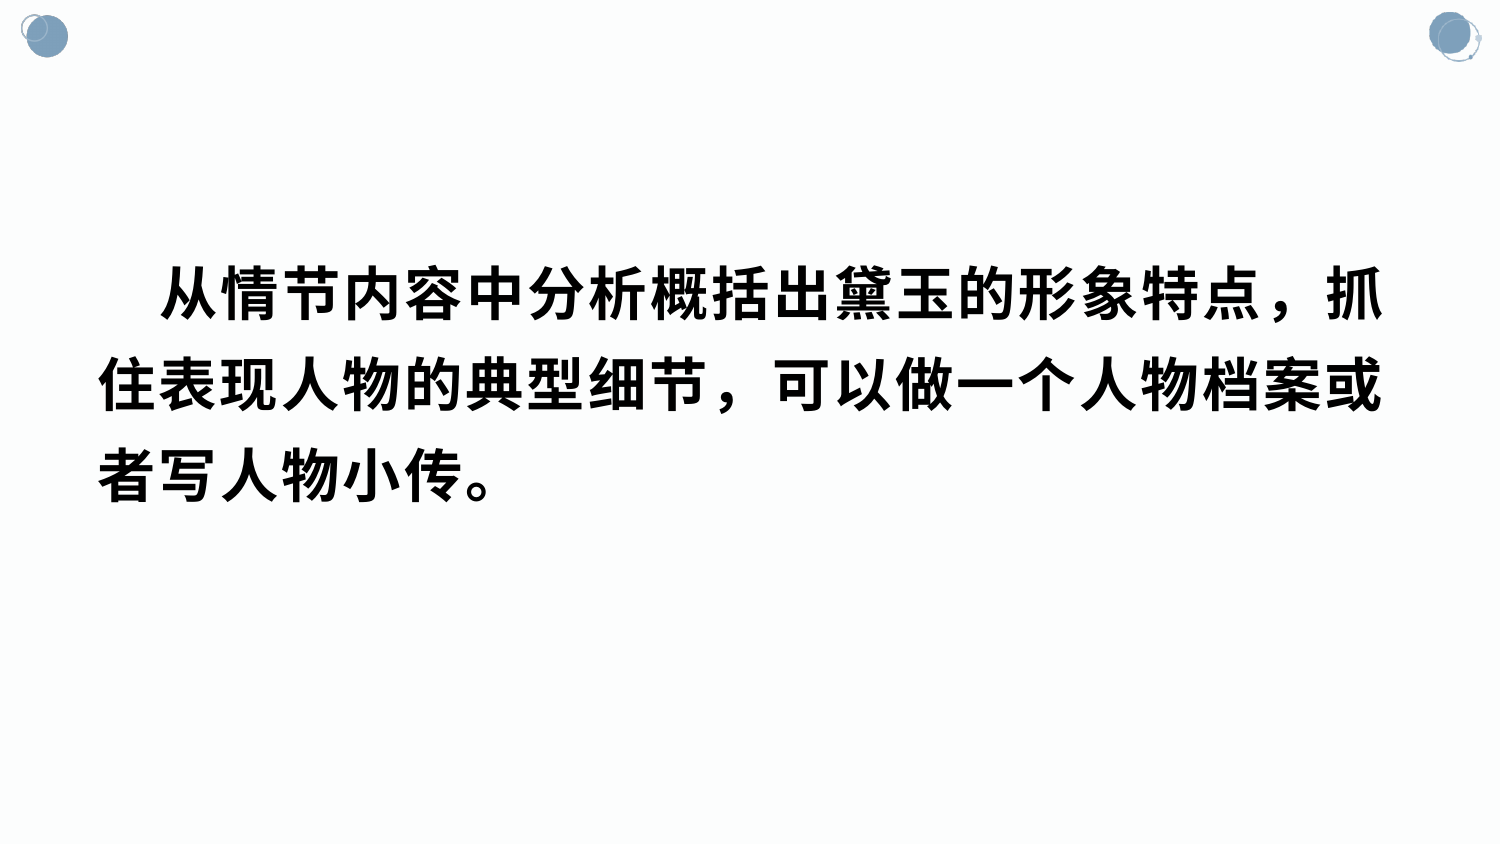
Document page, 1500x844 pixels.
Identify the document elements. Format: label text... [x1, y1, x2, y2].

picture [1411, 0, 1500, 73]
picture [0, 0, 89, 73]
list 从情节内容中分析概括出黛玉的形象特点，抓住表现人物的典型细节，可以做一个人物档案或者写人物小传。 [82, 117, 1418, 781]
